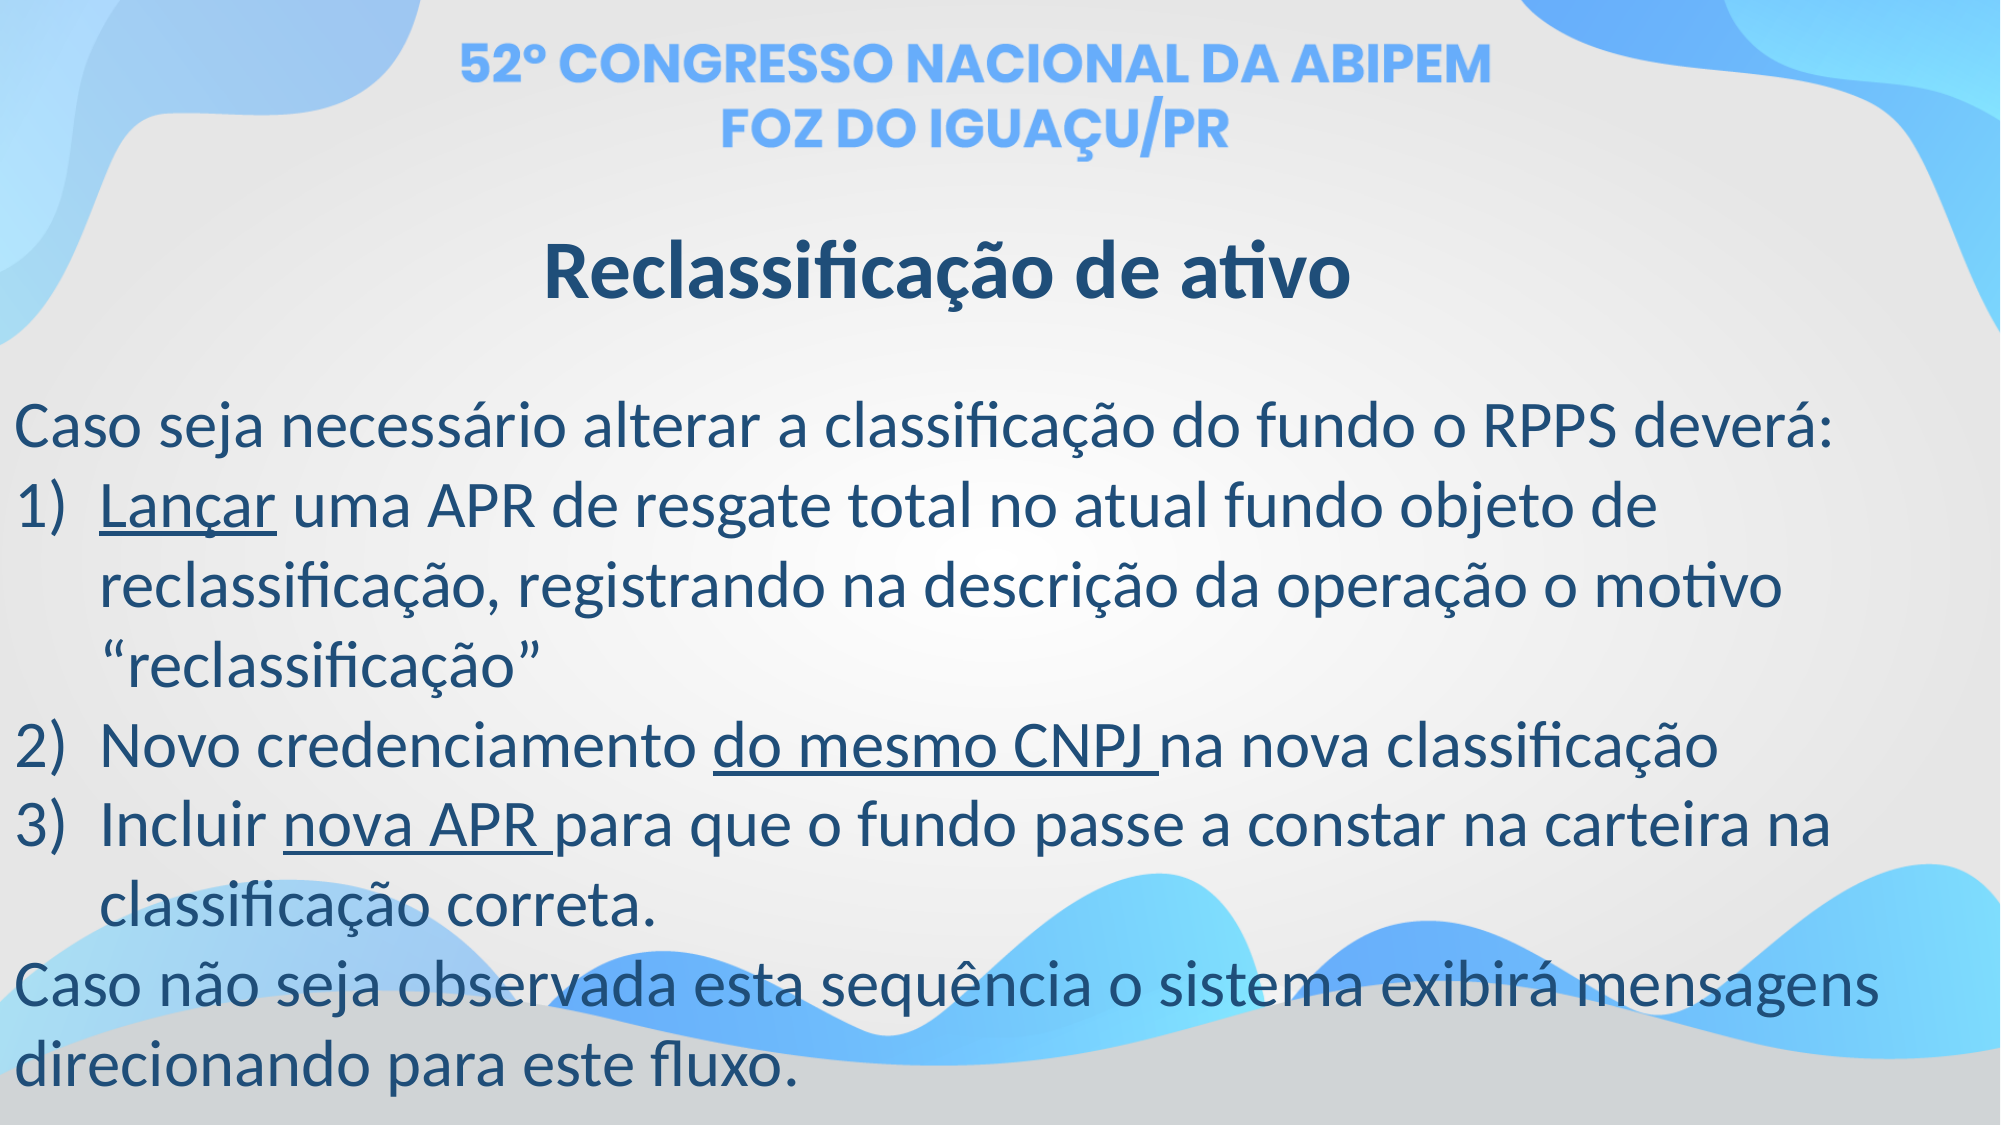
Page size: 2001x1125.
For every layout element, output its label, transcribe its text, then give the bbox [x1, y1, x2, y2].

text_box Caso seja necessário alterar a classificação do fundo o RPPS deverá: Lançar uma APR de resgate total no atual fundo objeto de reclassificação, registrando na descrição da operação o motivo “reclassificação” Novo credenciamento do mesmo CNPJ na nova classificação Incluir nova APR para que o fundo passe a constar na carteira na classificação correta. Caso não seja observada esta sequência o sistema exibirá mensagens direcionando para este fluxo. [0, 373, 1999, 1108]
picture [0, 0, 2001, 1125]
text_box Reclassificação de ativo [528, 208, 1515, 323]
